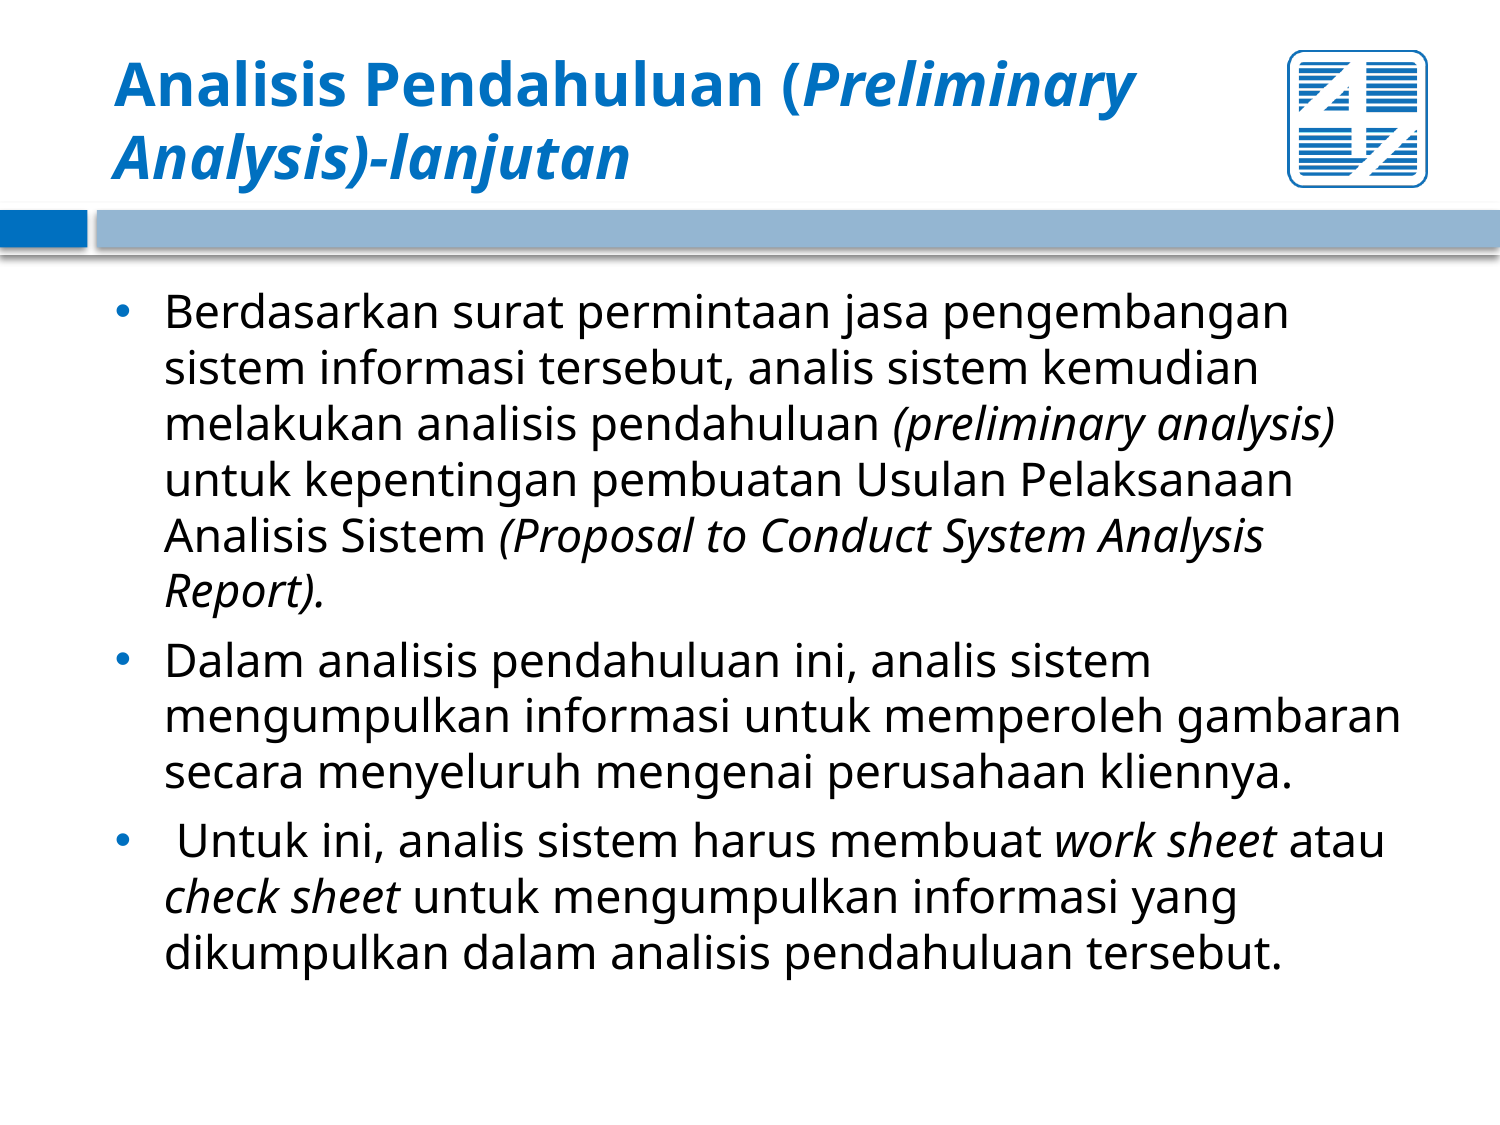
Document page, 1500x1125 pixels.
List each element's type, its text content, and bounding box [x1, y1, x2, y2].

title Analisis Pendahuluan (Preliminary Analysis)-lanjutan [99, 37, 1263, 200]
list Berdasarkan surat permintaan jasa pengembangan sistem informasi tersebut, analis sistem kemudian melakukan analisis pendahuluan (preliminary analysis) untuk kepentingan pembuatan Usulan Pelaksanaan Analisis Sistem (Proposal to Conduct System Analysis Report). Dalam analisis pendahuluan ini, analis sistem mengumpulkan informasi untuk memperoleh gambaran secara menyeluruh mengenai perusahaan kliennya. Untuk ini, analis sistem harus membuat work sheet atau check sheet untuk mengumpulkan informasi yang dikumpulkan dalam analisis pendahuluan tersebut. [99, 275, 1438, 988]
picture [1287, 50, 1428, 188]
